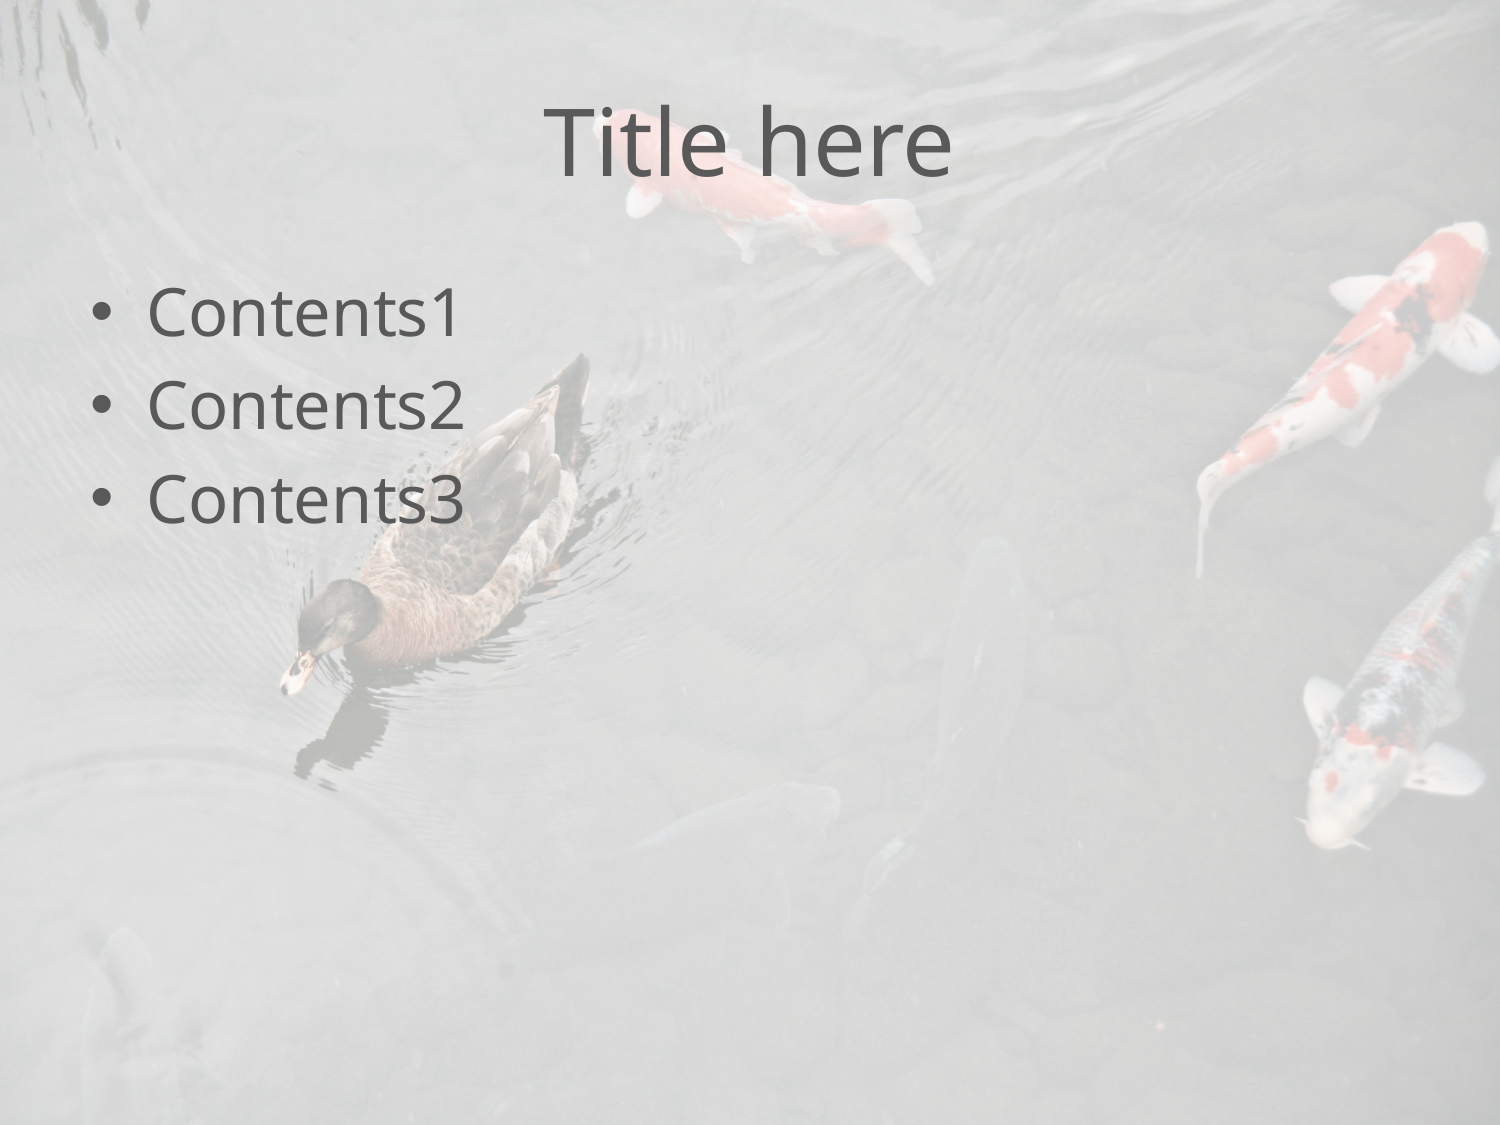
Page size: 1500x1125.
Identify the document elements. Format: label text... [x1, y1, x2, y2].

text_box [0, 0, 1500, 1125]
title Title here [75, 45, 1425, 233]
list Contents1 Contents2 Contents3 [75, 262, 1425, 1005]
